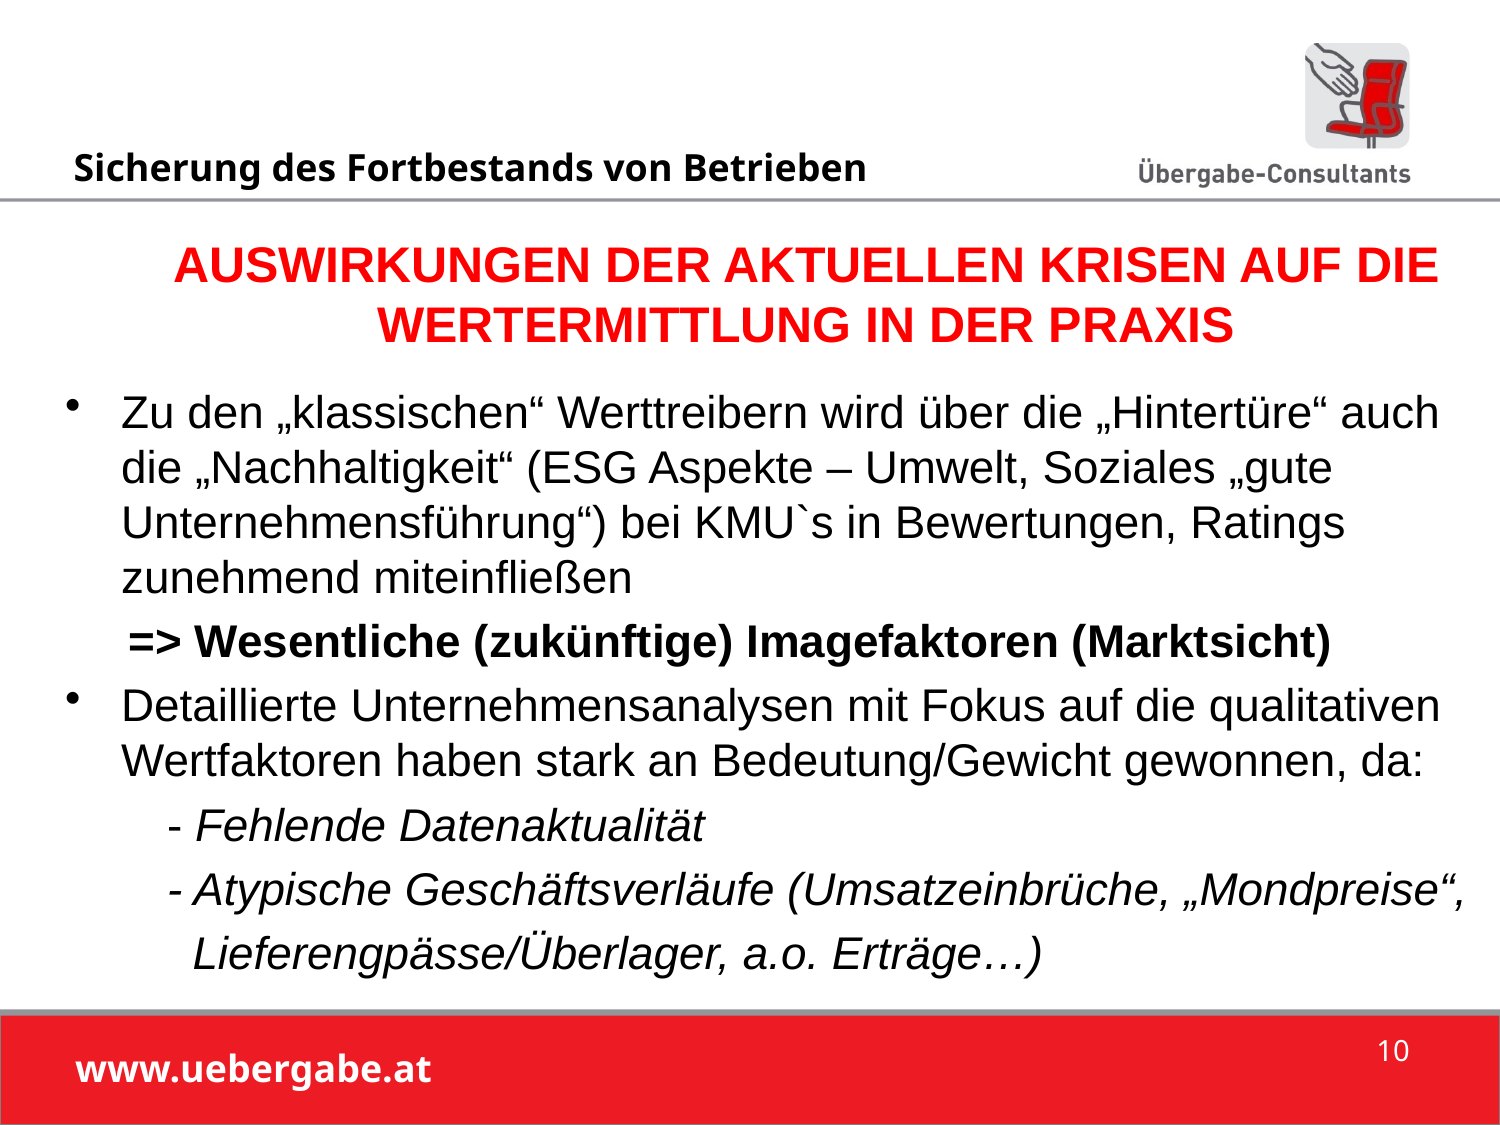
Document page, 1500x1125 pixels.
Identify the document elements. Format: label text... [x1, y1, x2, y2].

slide_number 10 [1074, 1024, 1426, 1103]
picture [1137, 43, 1411, 188]
list AUSWIRKUNGEN DER AKTUELLEN KRISEN AUF DIE WERTERMITTLUNG IN DER PRAXIS Zu den „klassischen“ Werttreibern wird über die „Hintertüre“ auch die „Nachhaltigkeit“ (ESG Aspekte – Umwelt, Soziales „gute Unternehmensführung“) bei KMU`s in Bewertungen, Ratings zunehmend miteinfließen => Wesentliche (zukünftige) Imagefaktoren (Marktsicht) Detaillierte Unternehmensanalysen mit Fokus auf die qualitativen Wertfaktoren haben stark an Bedeutung/Gewicht gewonnen, da: - Fehlende Datenaktualität - Atypische Geschäftsverläufe (Umsatzeinbrüche, „Mondpreise“, Lieferengpässe/Überlager, a.o. Erträge…) [50, 224, 1488, 1025]
